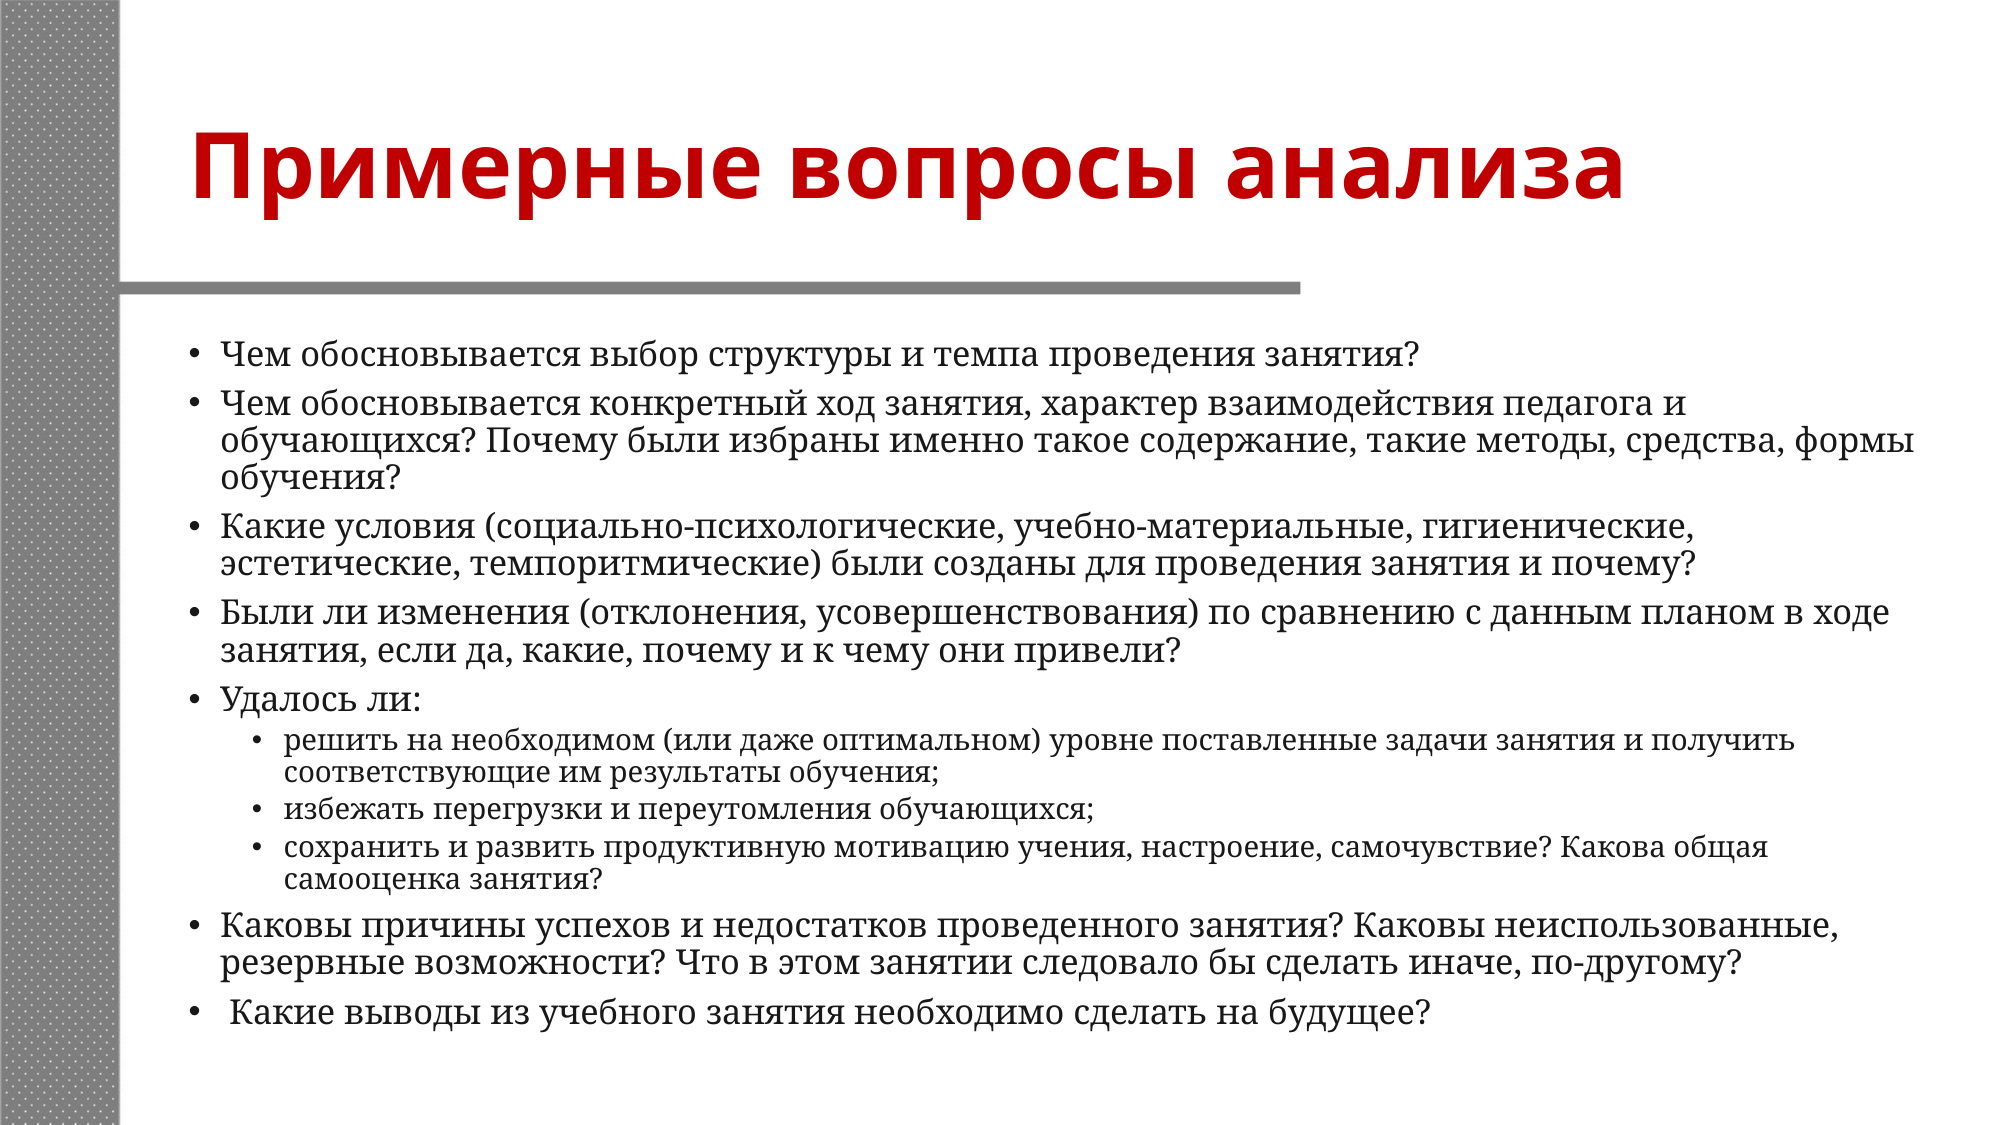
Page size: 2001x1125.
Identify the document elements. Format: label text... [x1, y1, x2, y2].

list Чем обосновывается выбор структуры и темпа проведения занятия? Чем обосновывается конкретный ход занятия, характер взаимодействия педагога и обучающихся? Почему были избраны именно такое содержание, такие методы, средства, формы обучения? Какие условия (социально-психологические, учебно-материальные, гигиенические, эстетические, темпоритмические) были созданы для проведения занятия и почему? Были ли изменения (отклонения, усовершенствования) по сравнению с данным планом в ходе занятия, если да, какие, почему и к чему они привели? Удалось ли: решить на необходимом (или даже оптимальном) уровне поставленные задачи занятия и получить соответствующие им результаты обучения; избежать перегрузки и переутомления обучающихся; сохранить и развить продуктивную мотивацию учения, настроение, самочувствие? Какова общая самооценка занятия? Каковы причины успехов и недостатков проведенного занятия? Каковы неиспользованные, резервные возможности? Что в этом занятии следовало бы сделать иначе, по-другому? Какие выводы из учебного занятия необходимо сделать на будущее? [173, 328, 1947, 1043]
title Примерные вопросы анализа [173, 59, 1947, 278]
picture [0, 0, 2001, 1125]
